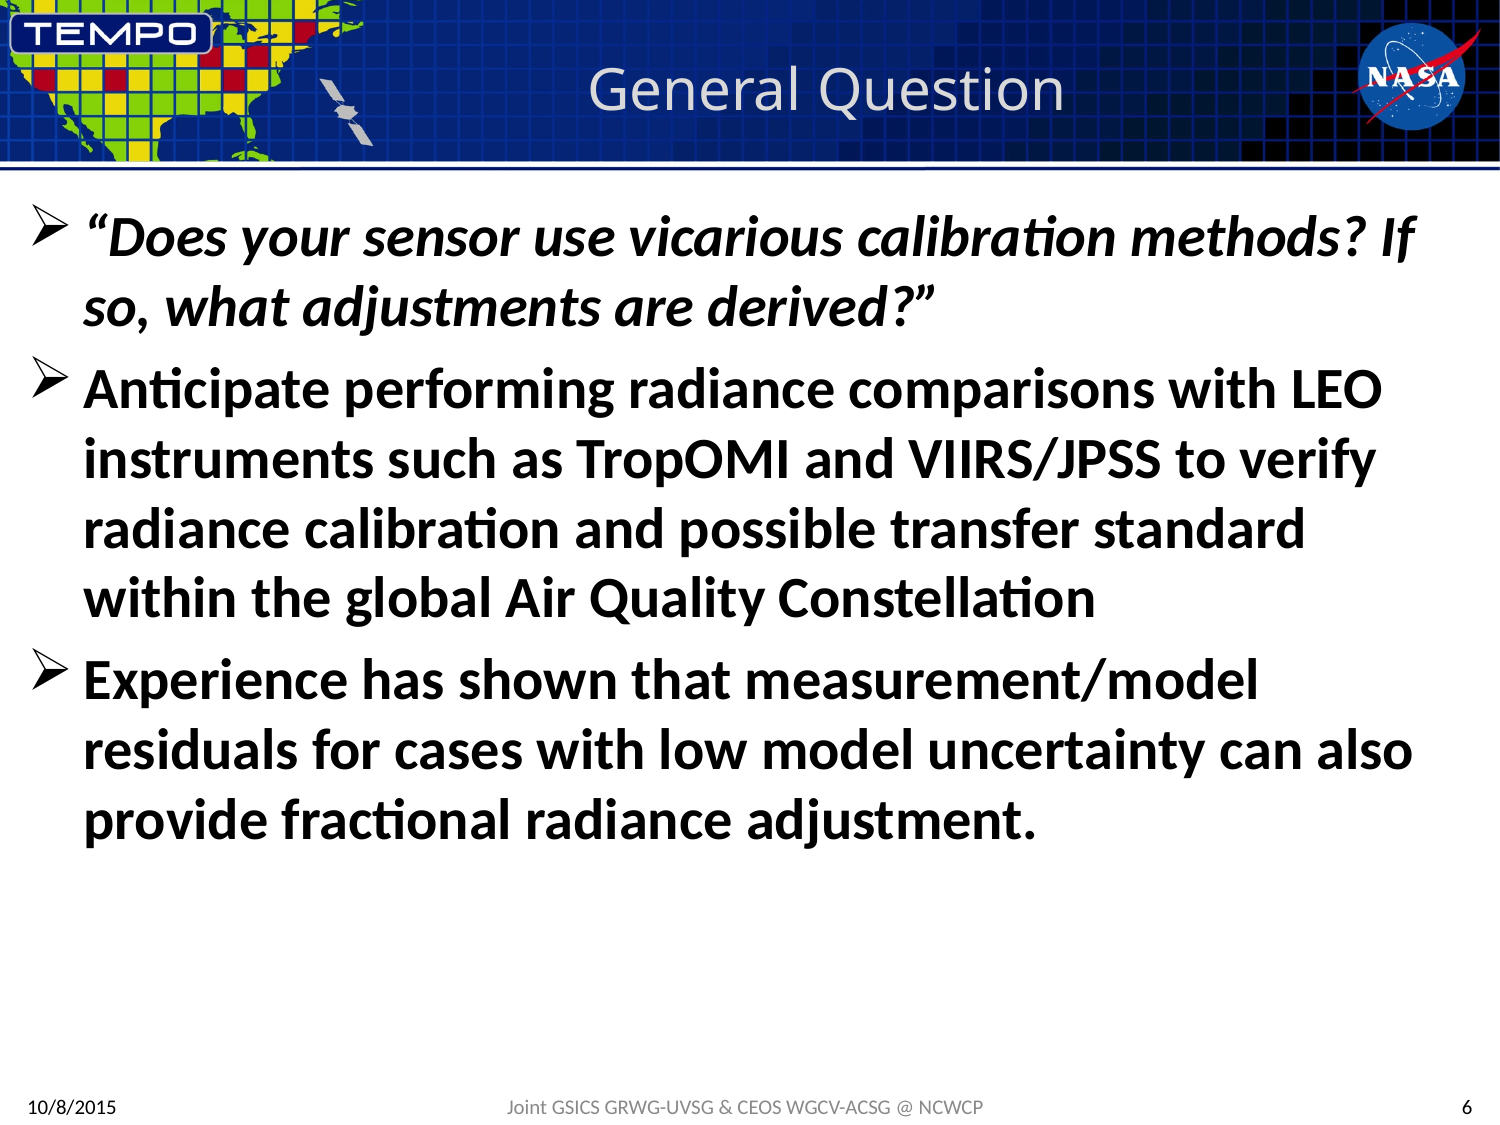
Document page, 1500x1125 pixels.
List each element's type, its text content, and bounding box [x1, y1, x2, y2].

list “Does your sensor use vicarious calibration methods? If so, what adjustments are derived?” Anticipate performing radiance comparisons with LEO instruments such as TropOMI and VIIRS/JPSS to verify radiance calibration and possible transfer standard within the global Air Quality Constellation Experience has shown that measurement/model residuals for cases with low model uncertainty can also provide fractional radiance adjustment. [12, 190, 1488, 1079]
picture [0, 0, 1500, 175]
title General Question [312, 45, 1342, 150]
